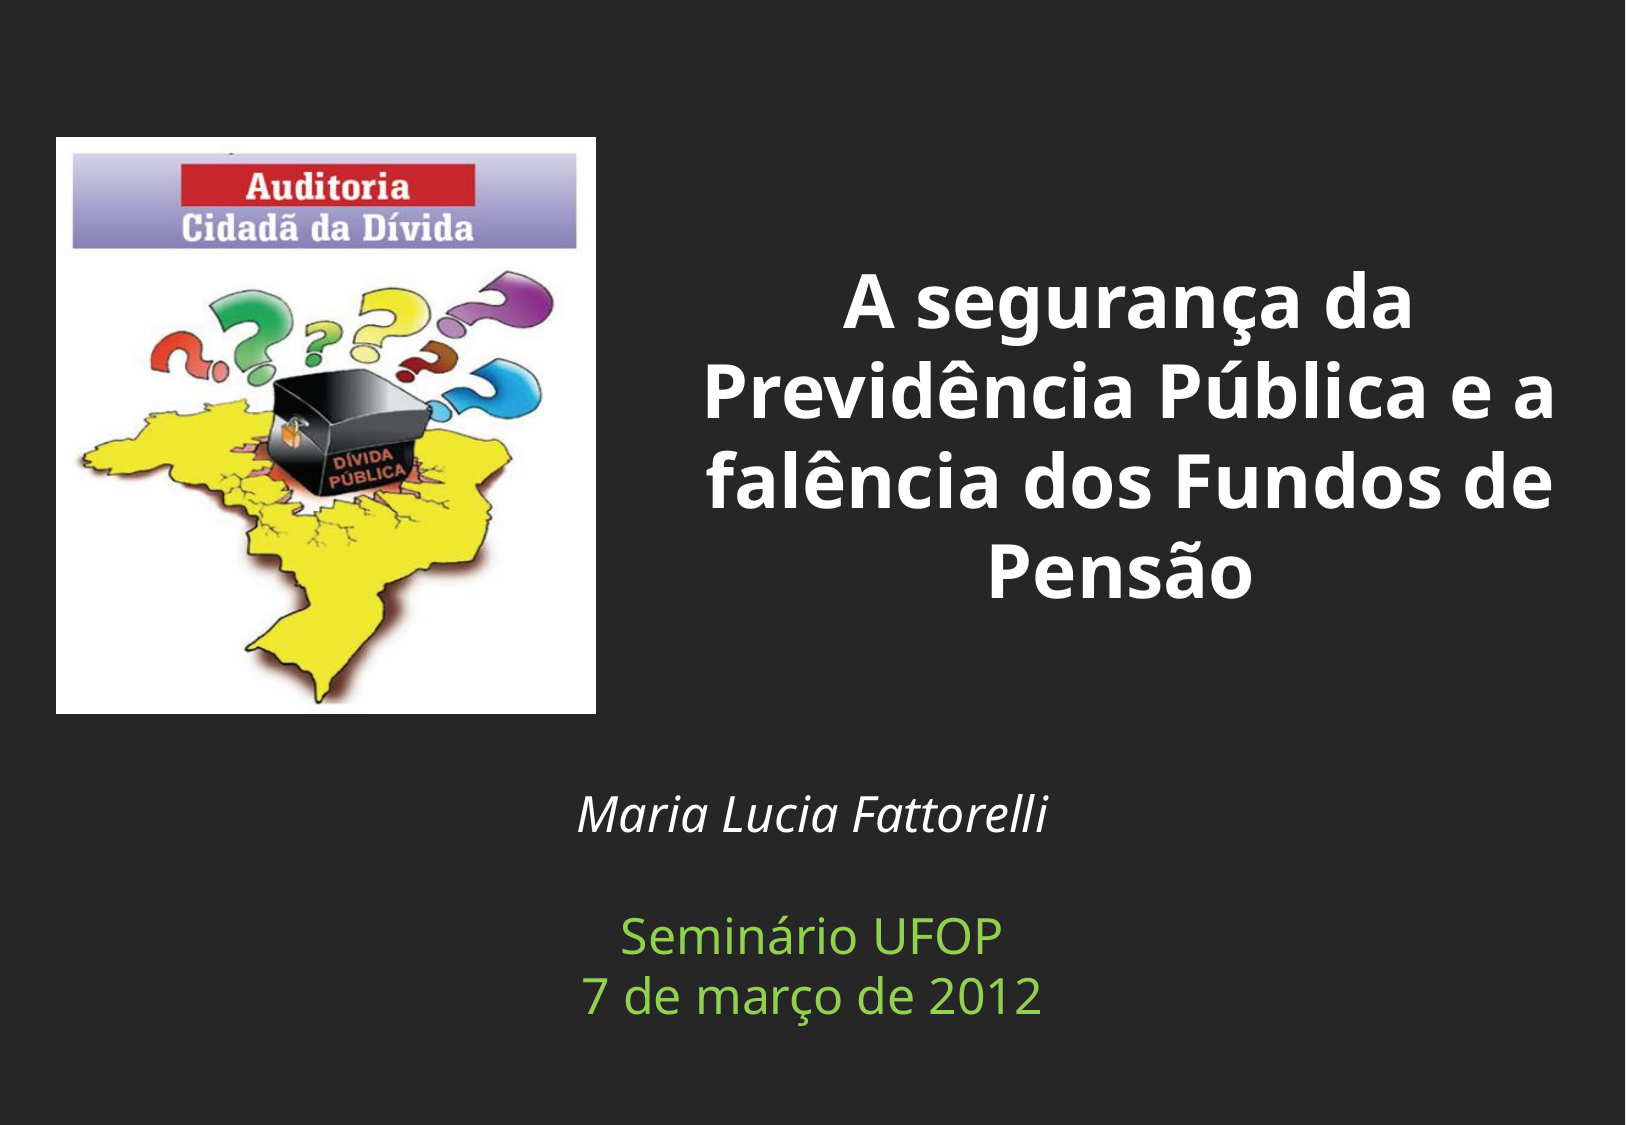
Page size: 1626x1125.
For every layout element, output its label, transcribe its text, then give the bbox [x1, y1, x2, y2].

text_box Maria Lucia Fattorelli Seminário UFOP 7 de março de 2012 [0, 0, 1625, 1033]
picture [56, 136, 597, 714]
text_box A segurança da Previdência Pública e a falência dos Fundos de Pensão [635, 246, 1625, 621]
